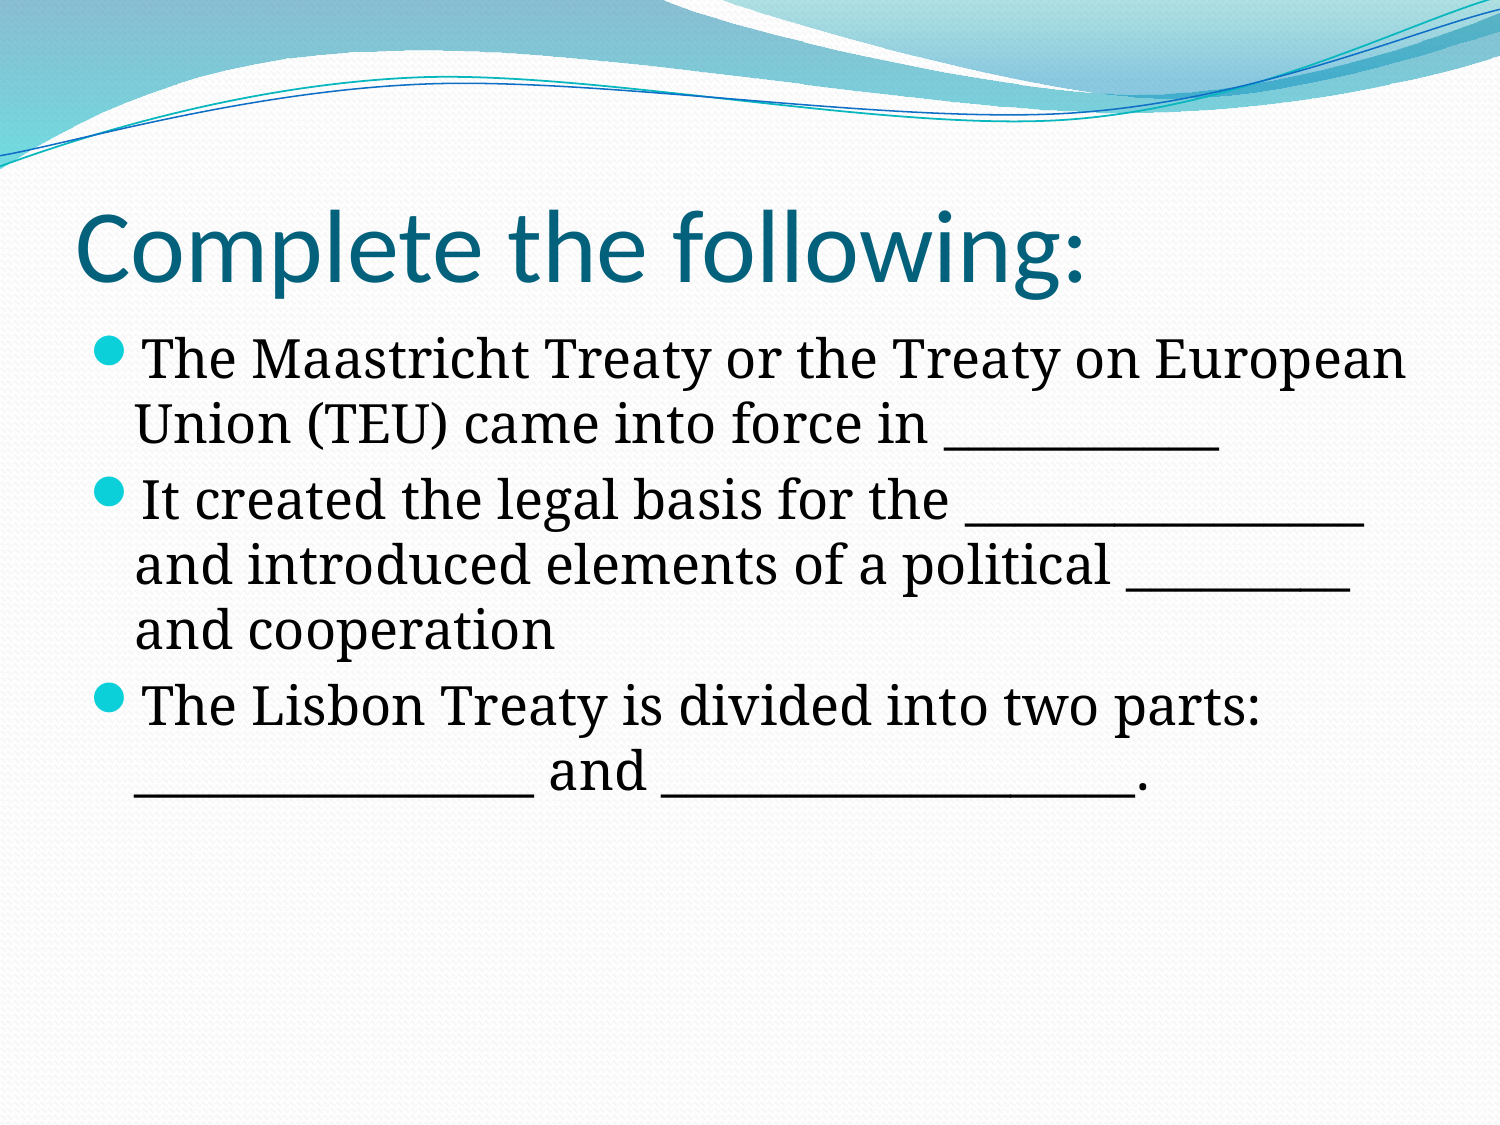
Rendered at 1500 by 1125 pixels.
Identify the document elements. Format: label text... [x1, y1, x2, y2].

list The Maastricht Treaty or the Treaty on European Union (TEU) came into force in ___________ It created the legal basis for the ________________ and introduced elements of a political _________ and cooperation The Lisbon Treaty is divided into two parts: ________________ and ___________________. [75, 317, 1425, 1038]
title Complete the following: [75, 115, 1425, 303]
